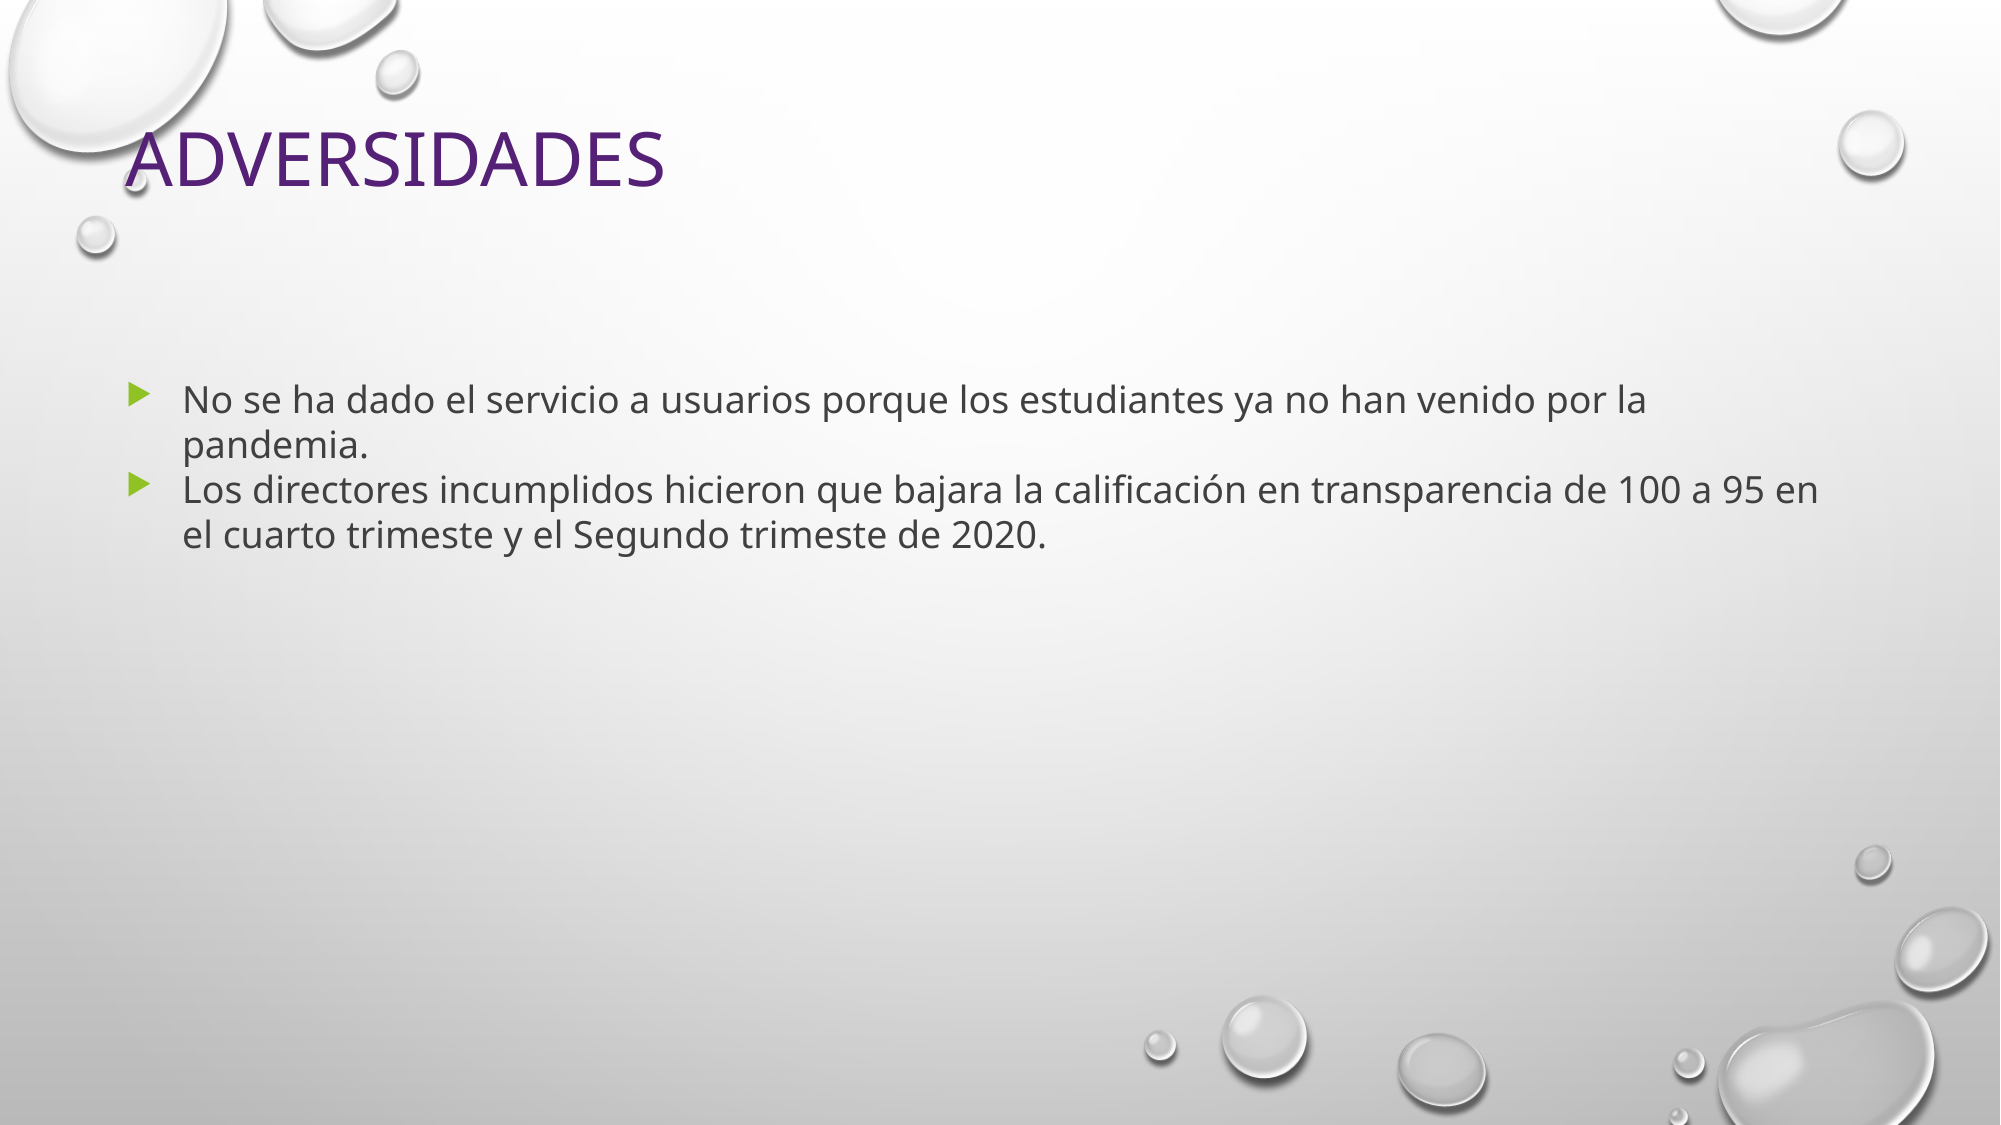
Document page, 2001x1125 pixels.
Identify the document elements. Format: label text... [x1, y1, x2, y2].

text_box No se ha dado el servicio a usuarios porque los estudiantes ya no han venido por la pandemia. Los directores incumplidos hicieron que bajara la calificación en transparencia de 100 a 95 en el cuarto trimeste y el Segundo trimeste de 2020. [111, 188, 1840, 991]
text_box ADVERSIDADES [111, 104, 1522, 188]
picture [0, 0, 2000, 1125]
